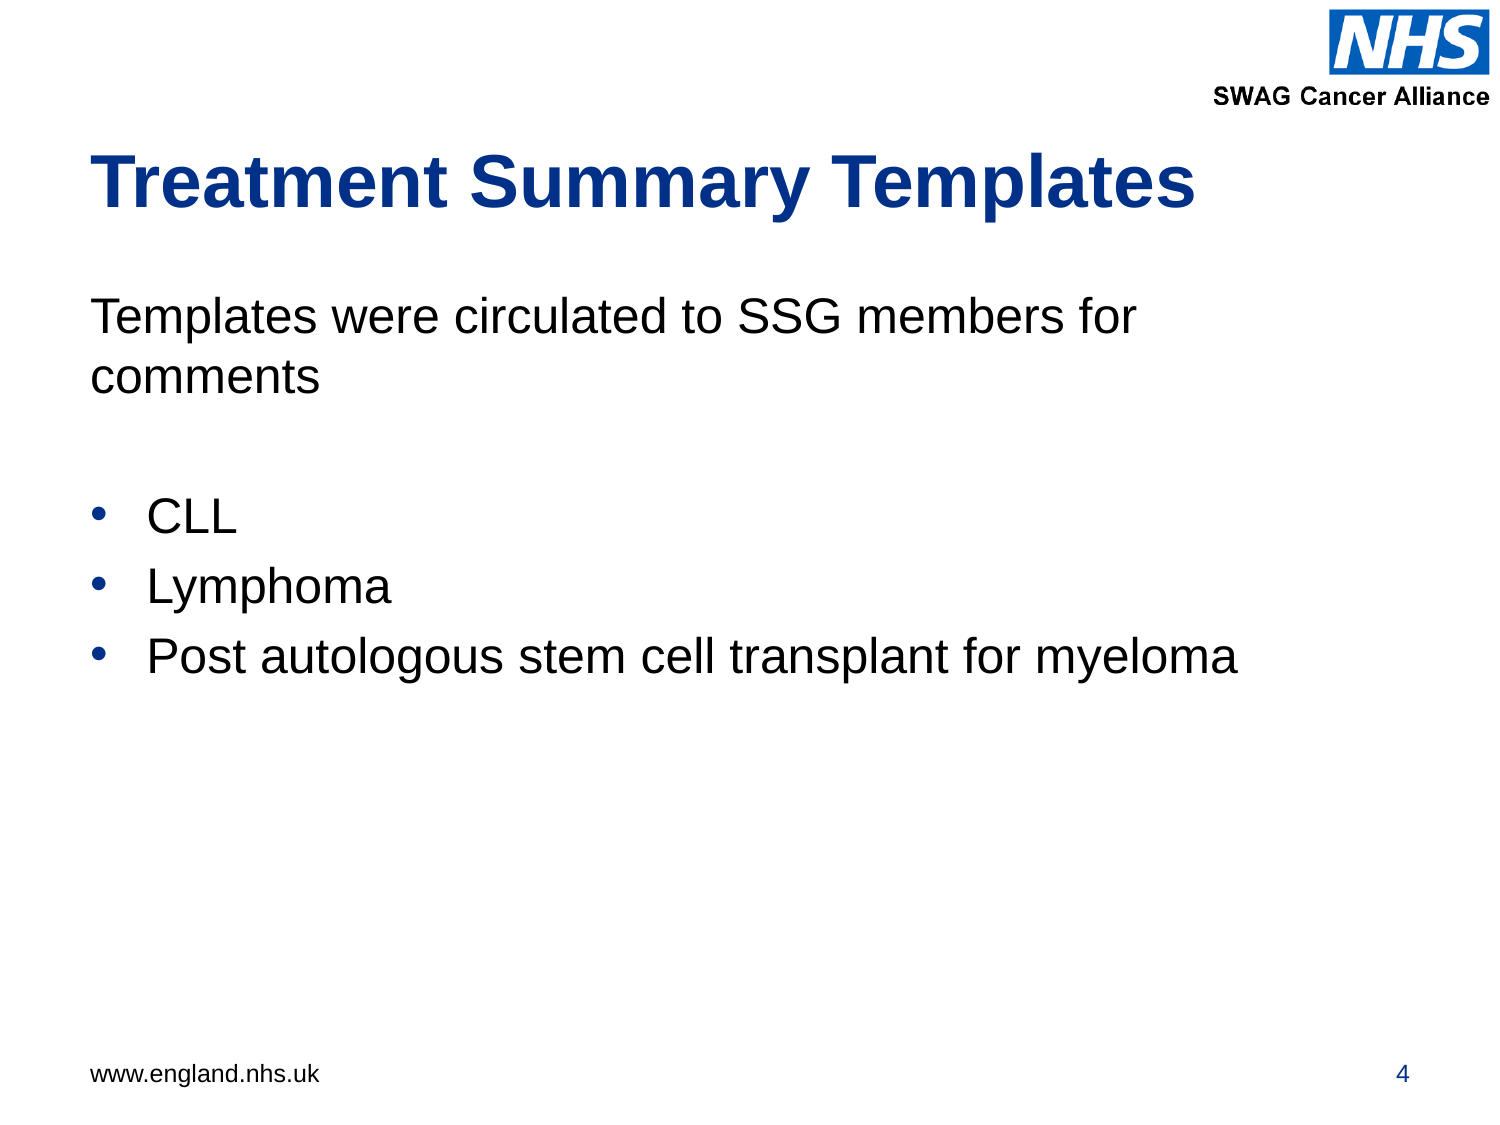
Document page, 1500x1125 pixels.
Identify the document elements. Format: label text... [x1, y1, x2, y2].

picture [1204, 0, 1500, 114]
slide_number 4 [1074, 1042, 1425, 1103]
list Templates were circulated to SSG members for comments CLL Lymphoma Post autologous stem cell transplant for myeloma [75, 275, 1362, 924]
title Treatment Summary Templates [75, 123, 1282, 233]
